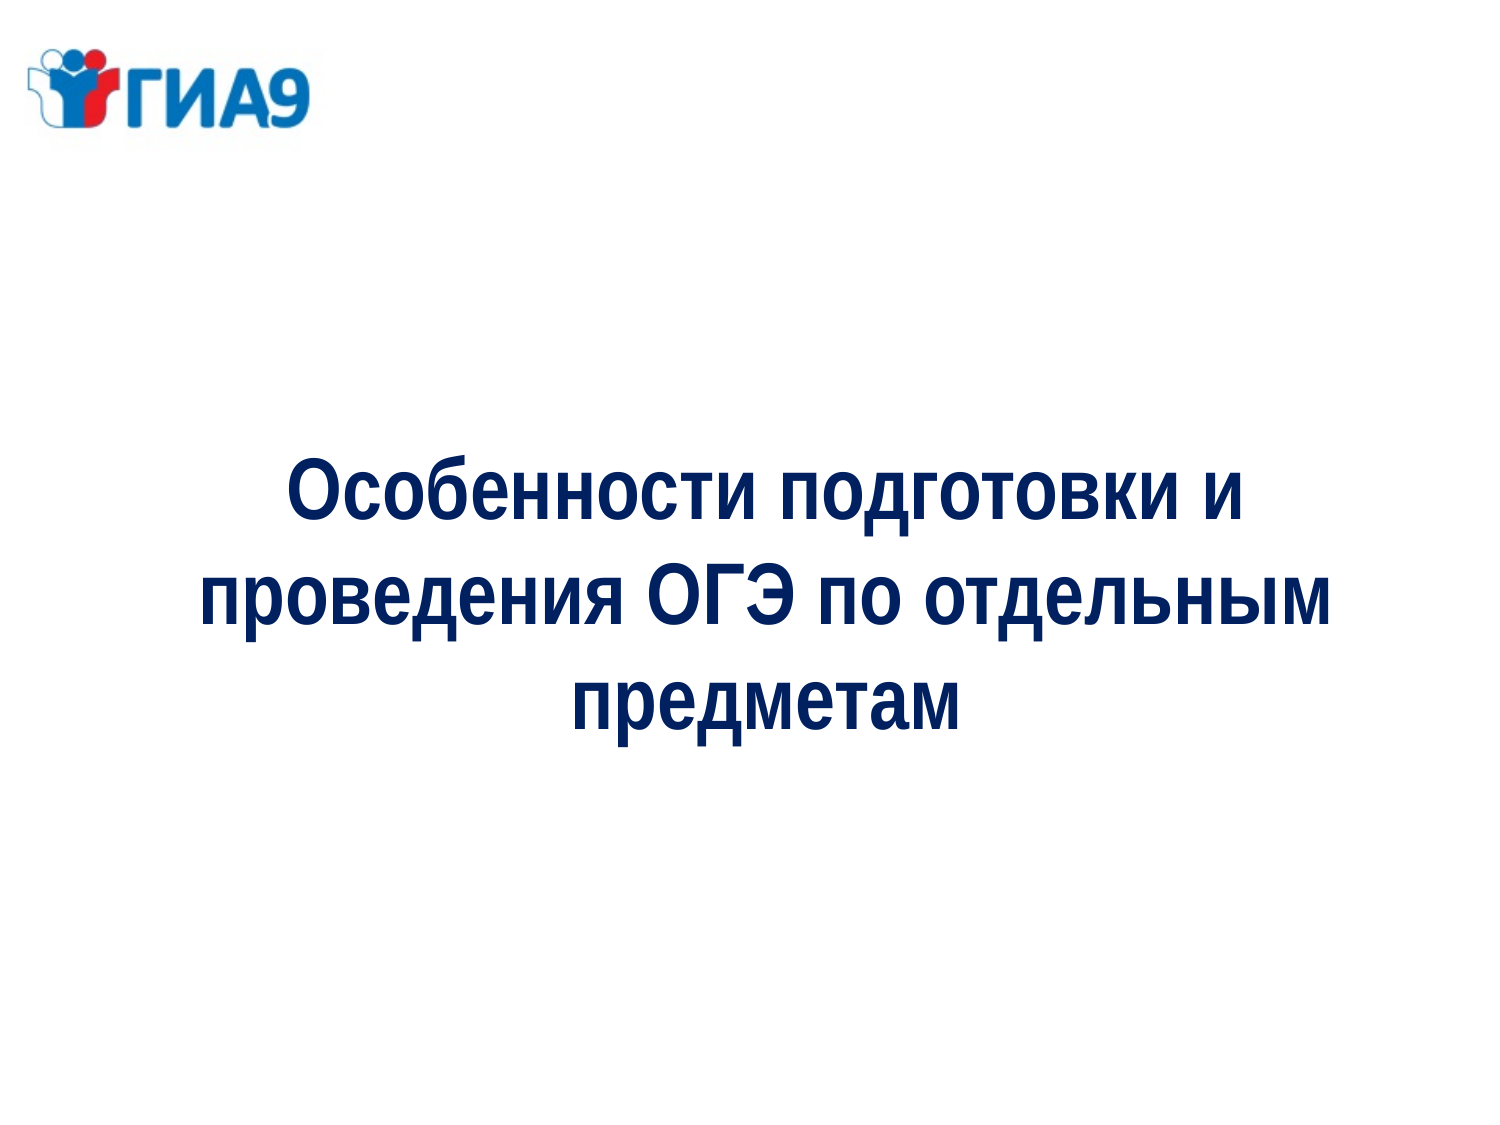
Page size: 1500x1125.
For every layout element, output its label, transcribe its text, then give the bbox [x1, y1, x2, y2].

picture [0, 0, 380, 204]
title Особенности подготовки и проведения ОГЭ по отдельным предметам [128, 468, 1404, 710]
